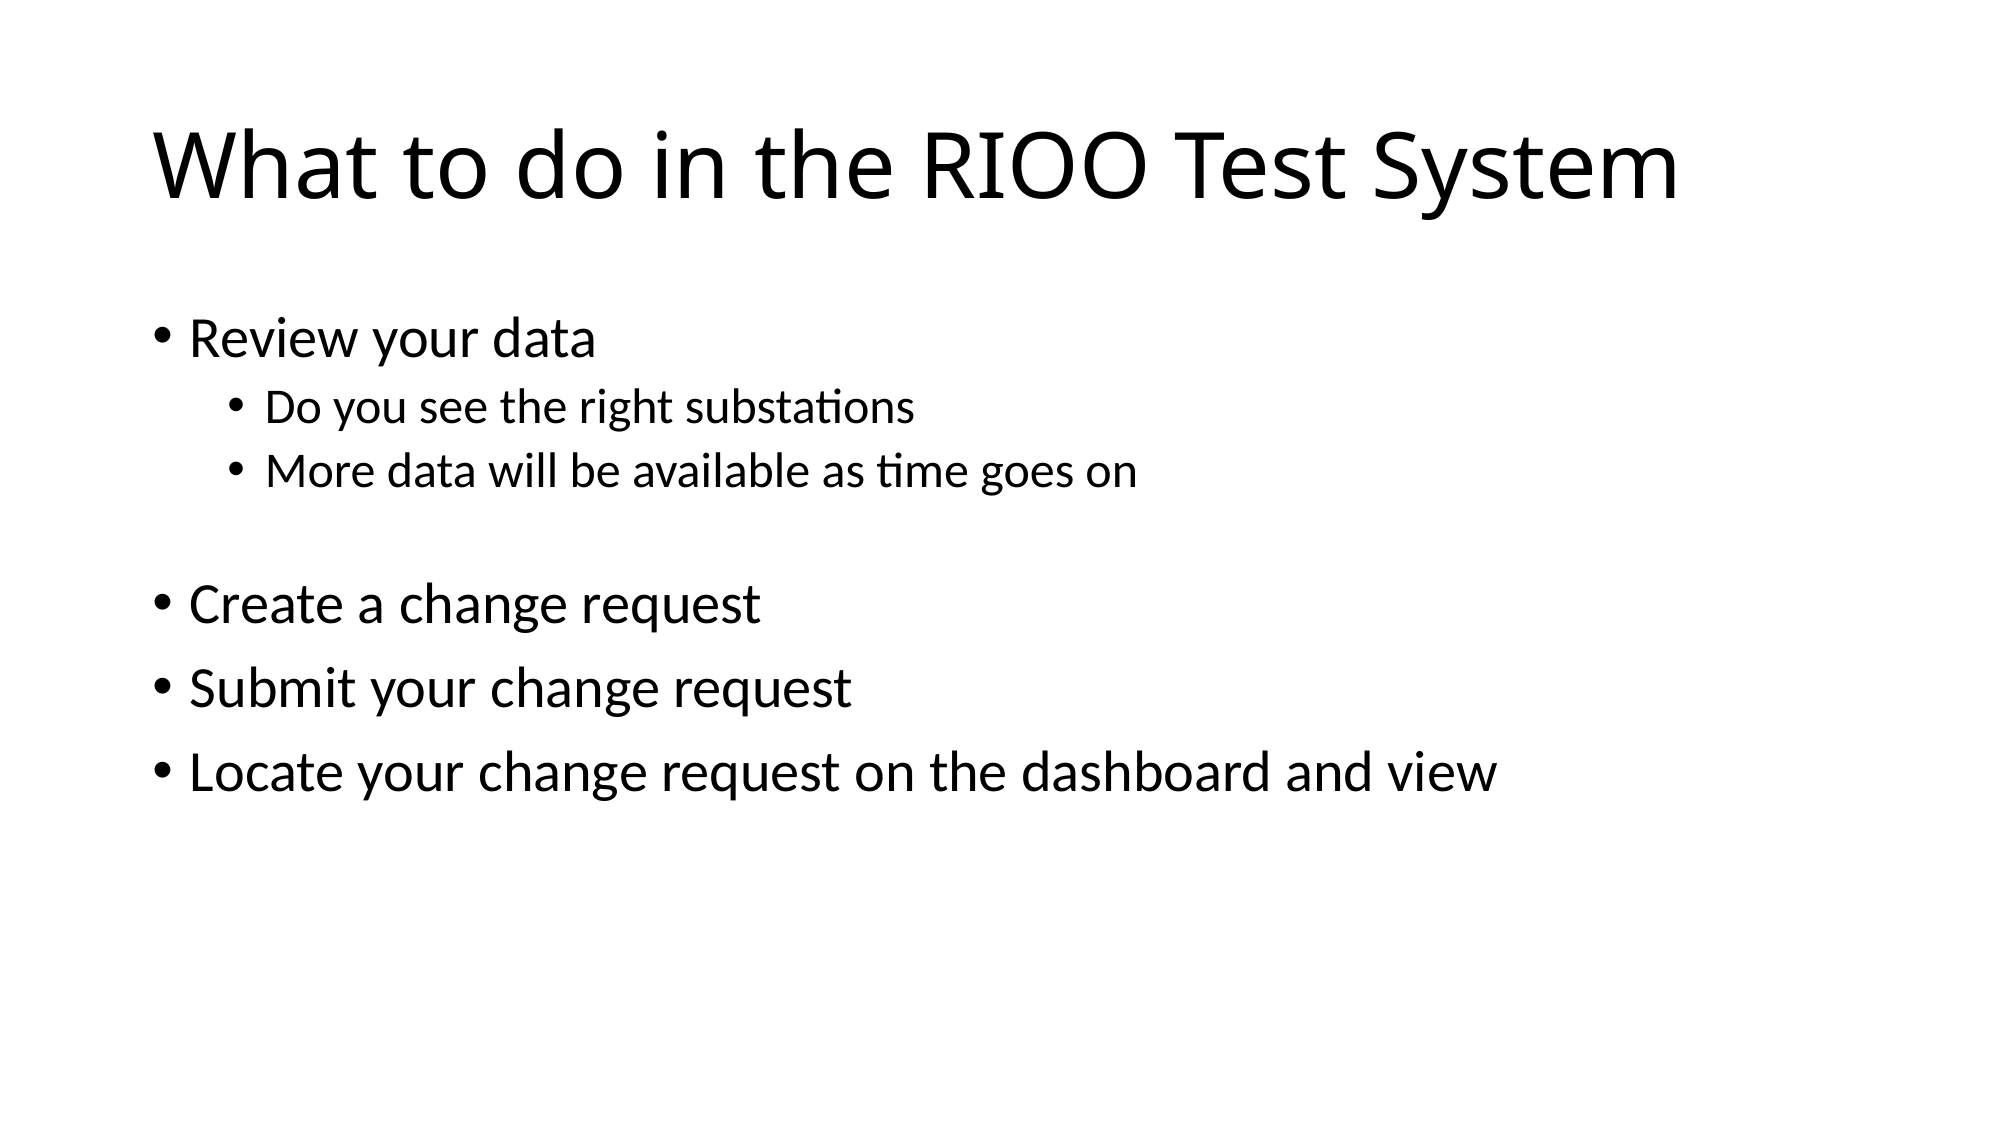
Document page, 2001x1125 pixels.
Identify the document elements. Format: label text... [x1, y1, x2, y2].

list Review your data Do you see the right substations More data will be available as time goes on Create a change request Submit your change request Locate your change request on the dashboard and view [137, 299, 1863, 1014]
title What to do in the RIOO Test System [137, 59, 1863, 278]
